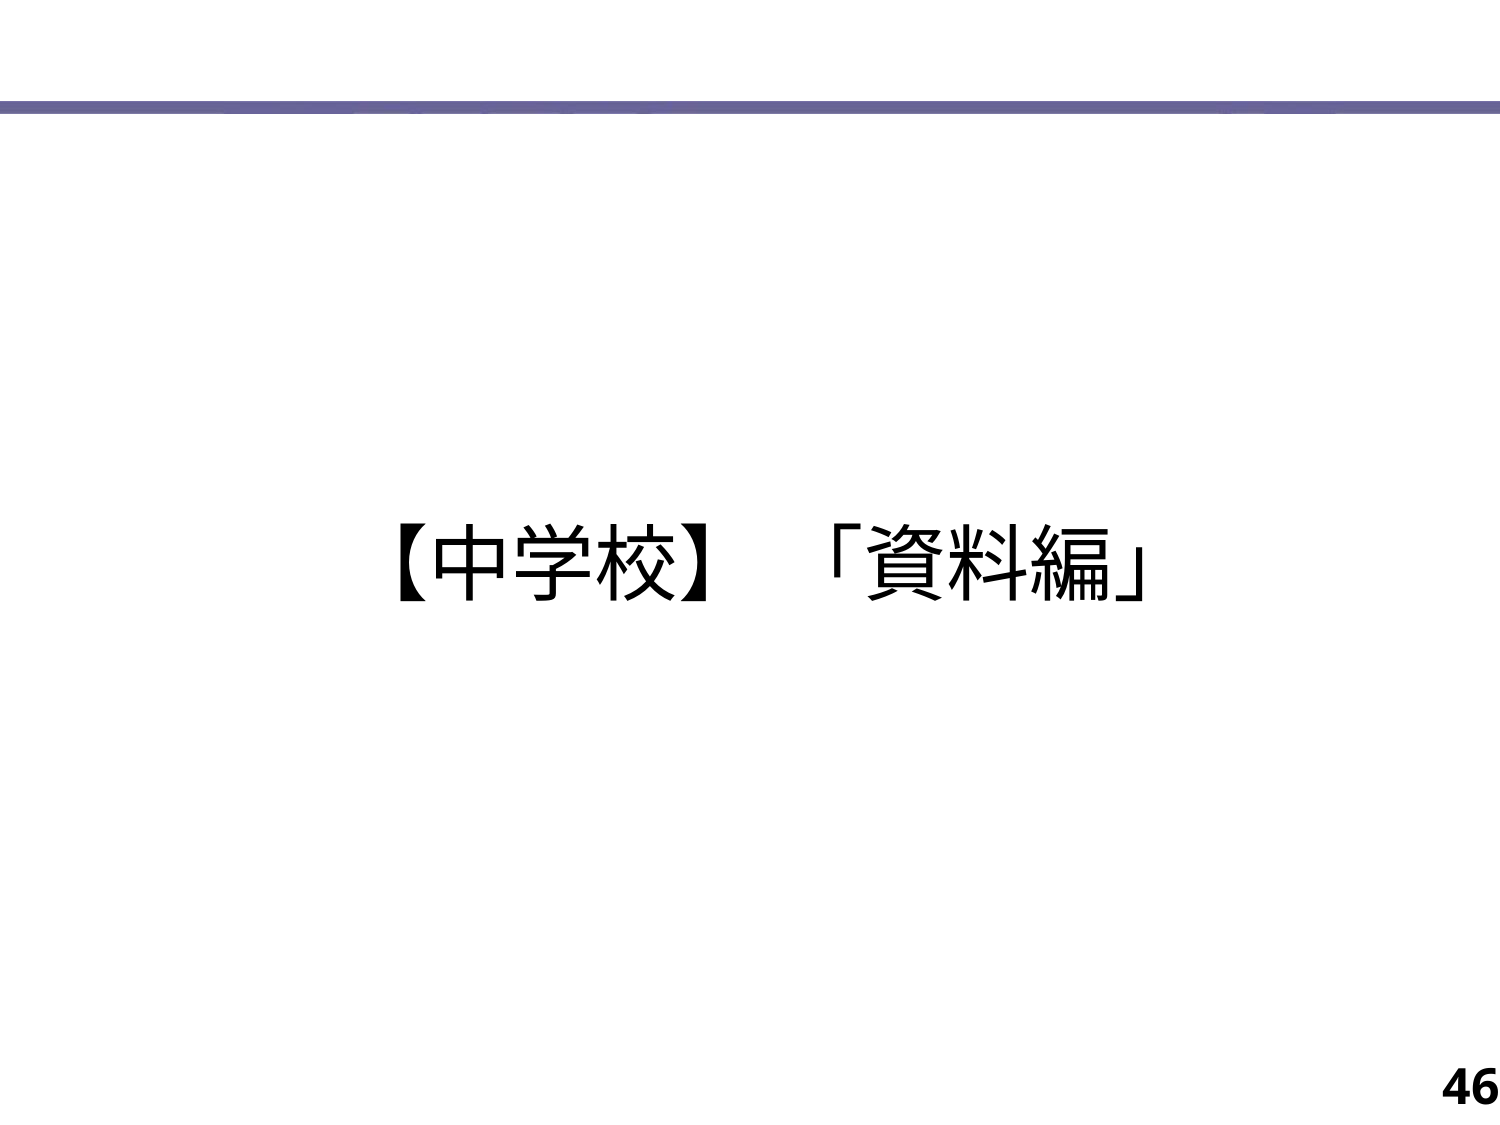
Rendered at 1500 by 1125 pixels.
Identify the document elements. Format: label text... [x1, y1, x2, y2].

slide_number 46 [1269, 1046, 1500, 1125]
picture [0, 101, 1500, 114]
text_box 【中学校】 「資料編」 [330, 503, 1212, 619]
